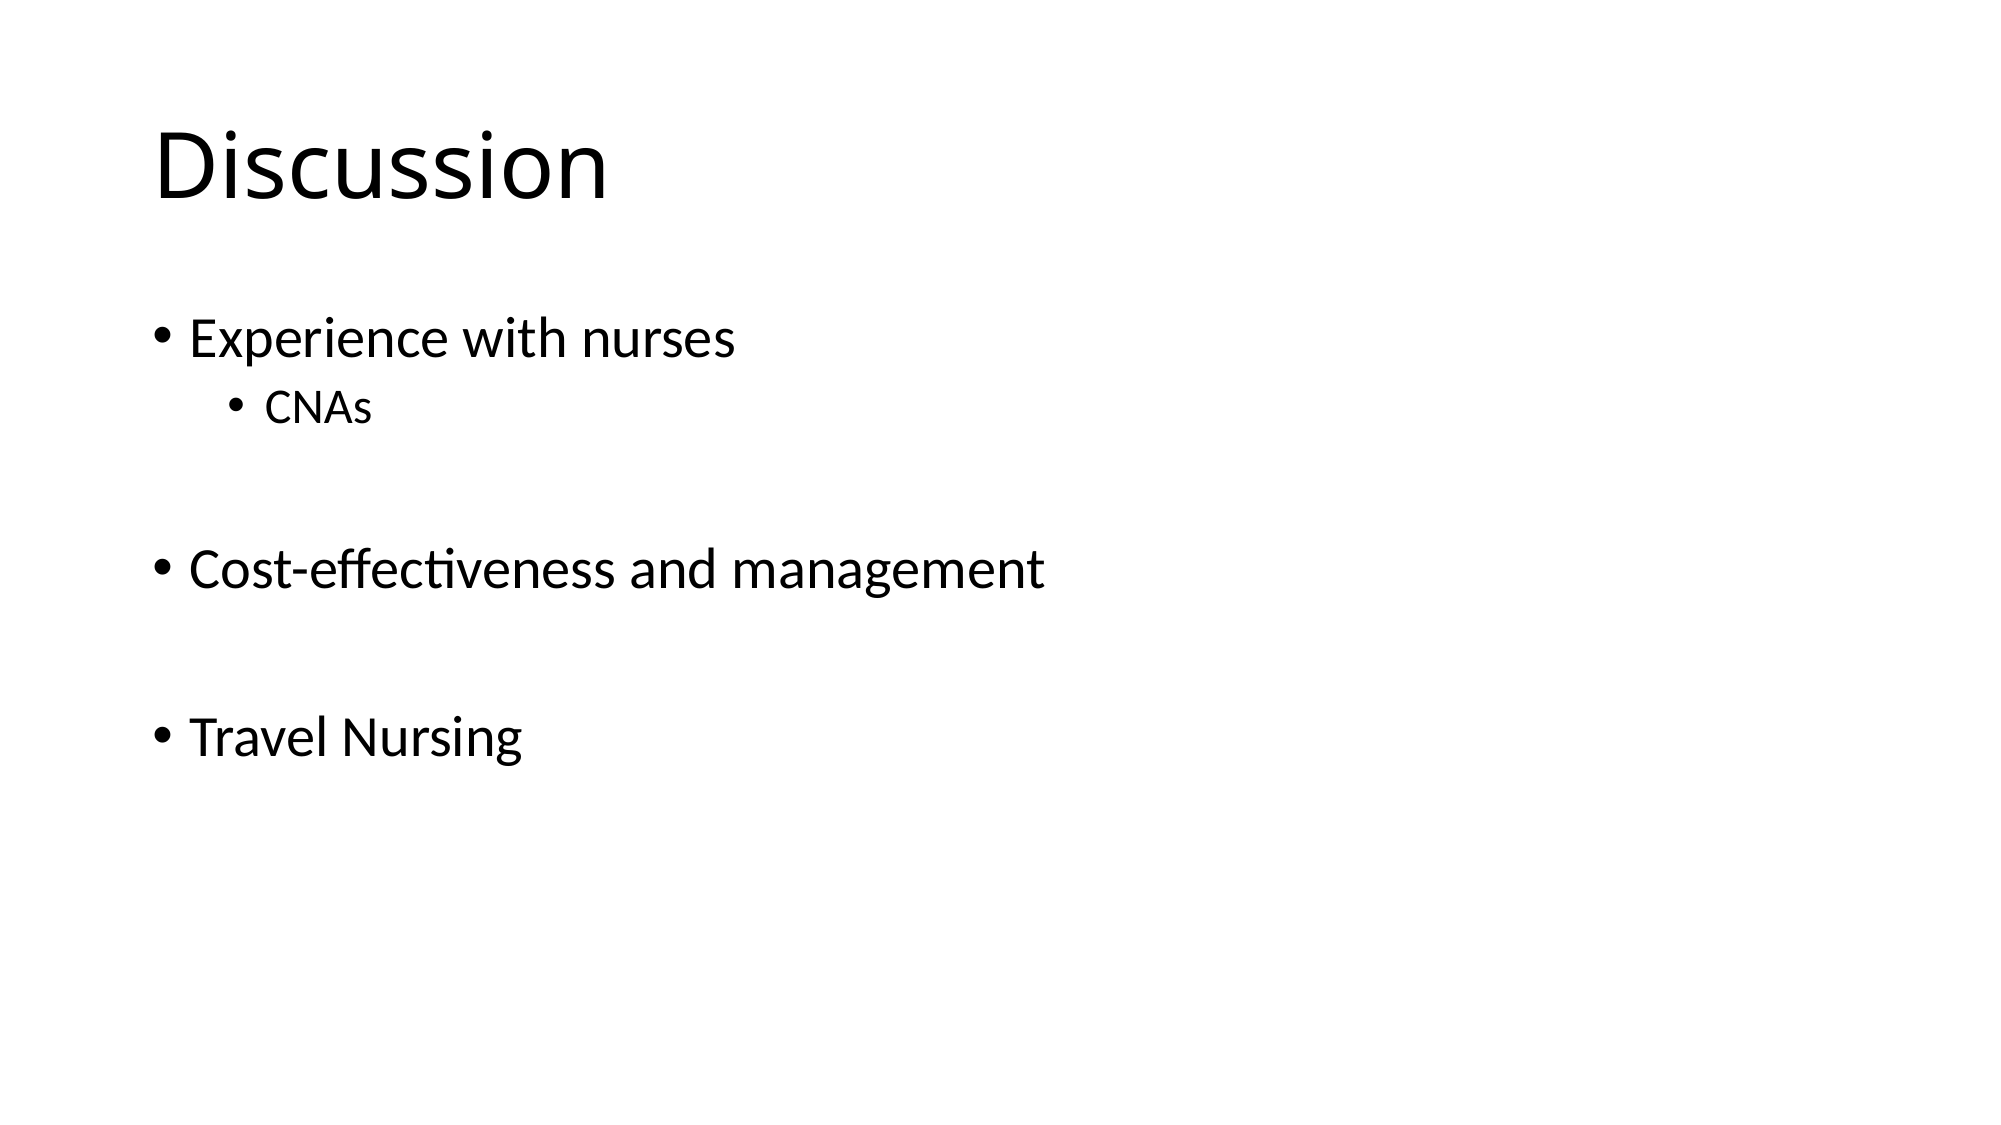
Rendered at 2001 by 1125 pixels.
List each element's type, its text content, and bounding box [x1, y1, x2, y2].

list Experience with nurses CNAs Cost-effectiveness and management Travel Nursing [137, 299, 1863, 1014]
title Discussion [137, 59, 1863, 278]
